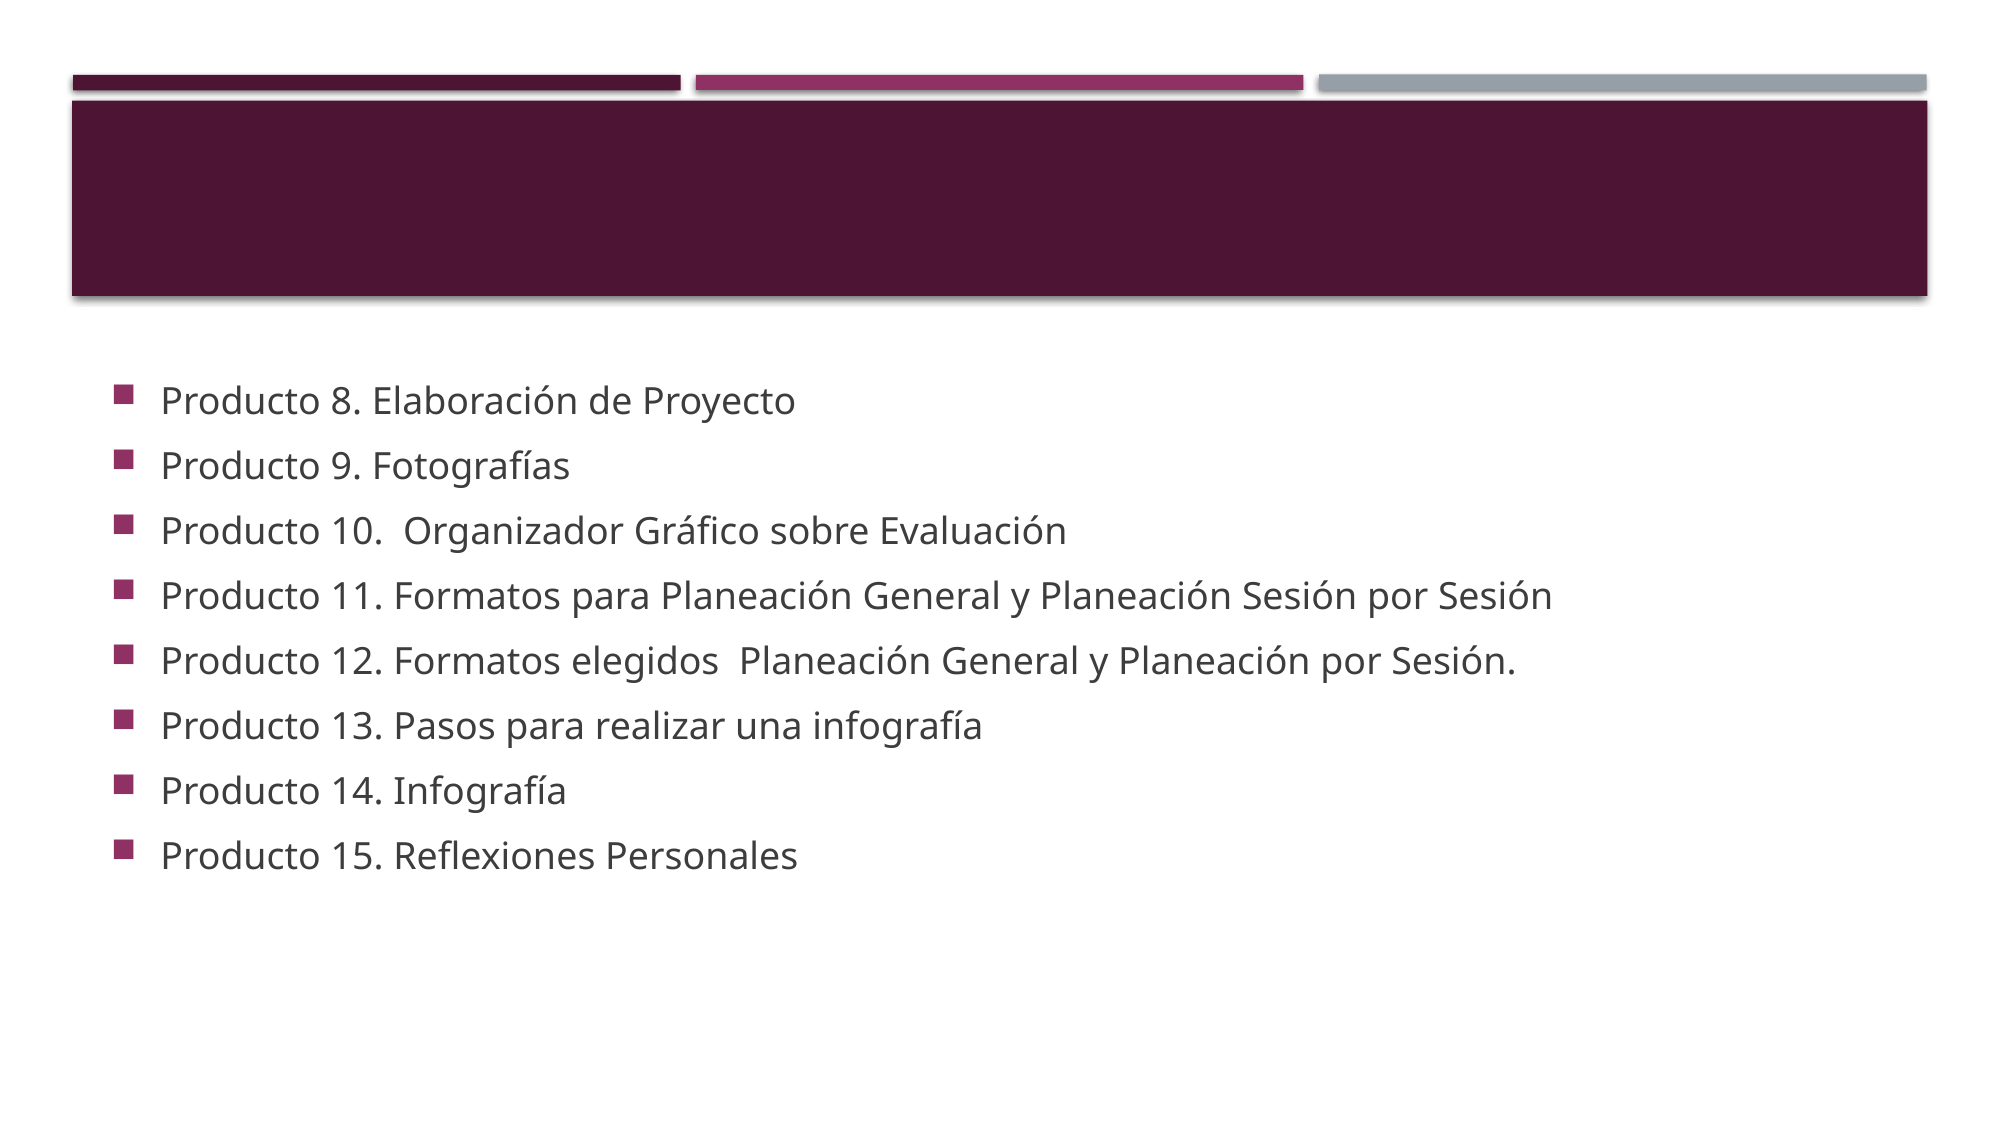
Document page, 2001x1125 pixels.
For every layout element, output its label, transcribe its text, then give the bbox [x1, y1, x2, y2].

list Producto 8. Elaboración de Proyecto Producto 9. Fotografías Producto 10. Organizador Gráfico sobre Evaluación Producto 11. Formatos para Planeación General y Planeación Sesión por Sesión Producto 12. Formatos elegidos Planeación General y Planeación por Sesión. Producto 13. Pasos para realizar una infografía Producto 14. Infografía Producto 15. Reflexiones Personales [95, 357, 1905, 962]
